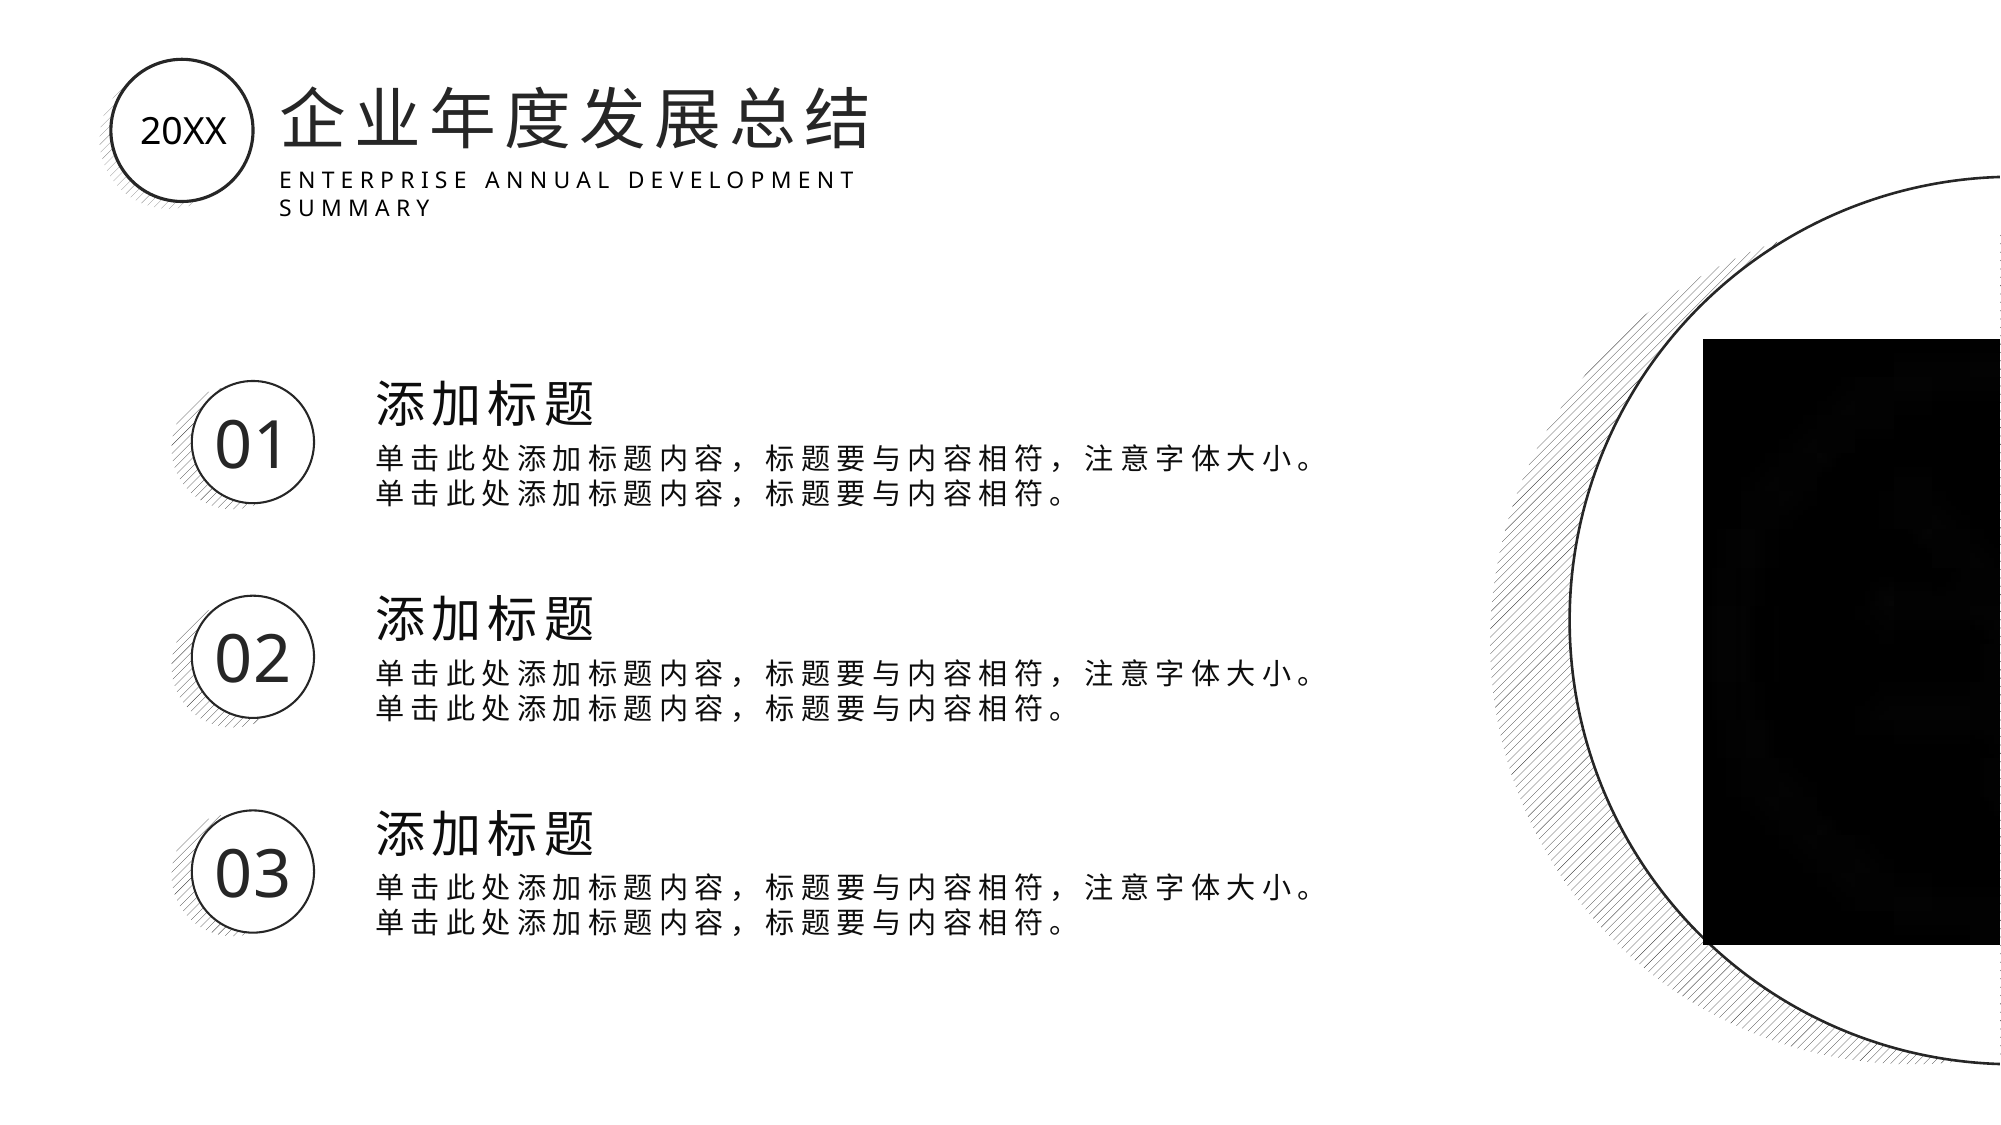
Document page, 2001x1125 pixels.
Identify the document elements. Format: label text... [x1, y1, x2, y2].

text_box 添加标题 [360, 580, 661, 655]
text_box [171, 380, 314, 510]
text_box 添加标题 [360, 365, 661, 441]
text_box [99, 59, 254, 209]
text_box 单击此处添加标题内容，标题要与内容相符，注意字体大小。单击此处添加标题内容，标题要与内容相符。 [360, 647, 1329, 733]
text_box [1490, 176, 2000, 1065]
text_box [171, 595, 314, 728]
text_box 添加标题 [360, 794, 661, 870]
text_box 单击此处添加标题内容，标题要与内容相符，注意字体大小。单击此处添加标题内容，标题要与内容相符。 [360, 432, 1329, 518]
text_box 单击此处添加标题内容，标题要与内容相符，注意字体大小。单击此处添加标题内容，标题要与内容相符。 [360, 862, 1329, 948]
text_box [264, 69, 956, 230]
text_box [171, 810, 314, 937]
